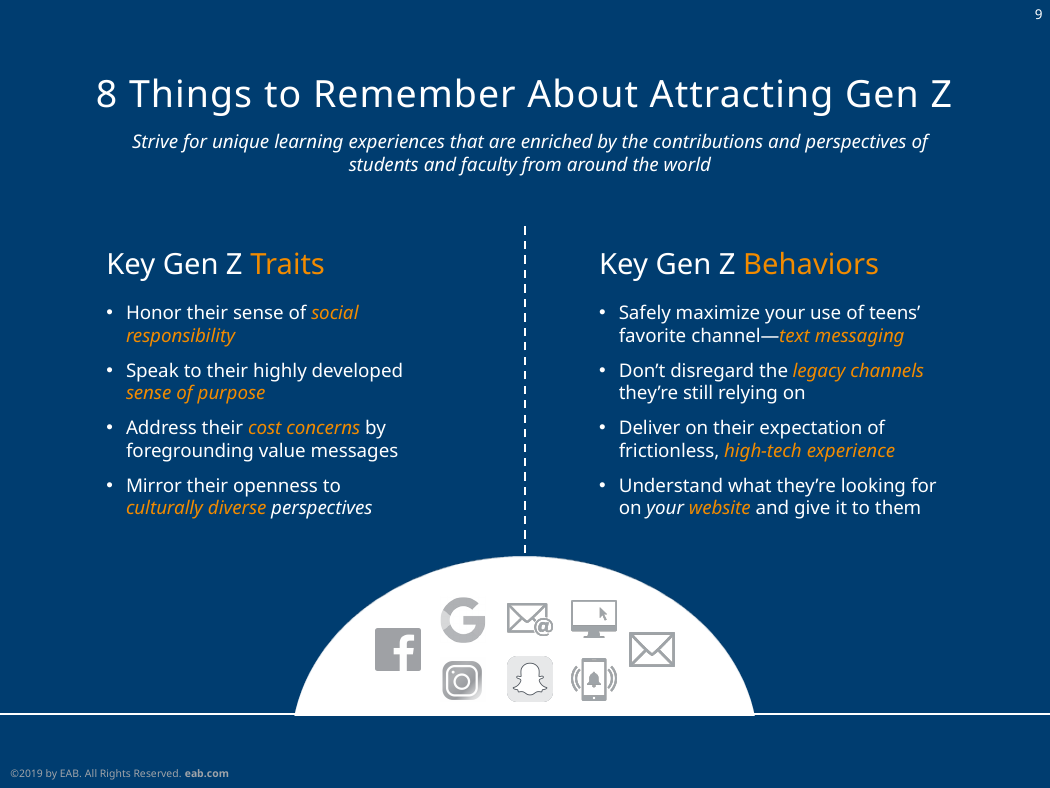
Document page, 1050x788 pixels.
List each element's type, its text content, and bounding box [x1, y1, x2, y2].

text_box Strive for unique learning experiences that are enriched by the contributions and perspectives of students and faculty from around the world [131, 130, 928, 176]
picture [526, 556, 758, 716]
picture [291, 556, 524, 716]
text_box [526, 596, 675, 703]
text_box Key Gen Z Traits Honor their sense of social responsibility Speak to their highly developed sense of purpose Address their cost concerns by foregrounding value messages Mirror their openness to culturally diverse perspectives [106, 245, 441, 519]
title 8 Things to Remember About Attracting Gen Z [74, 75, 976, 116]
text_box Key Gen Z Behaviors Safely maximize your use of teens’ favorite channel—text messaging Don’t disregard the legacy channels they’re still relying on Deliver on their expectation of frictionless, high-tech experience Understand what they’re looking for on your website and give it to them [599, 245, 964, 519]
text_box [375, 596, 524, 703]
